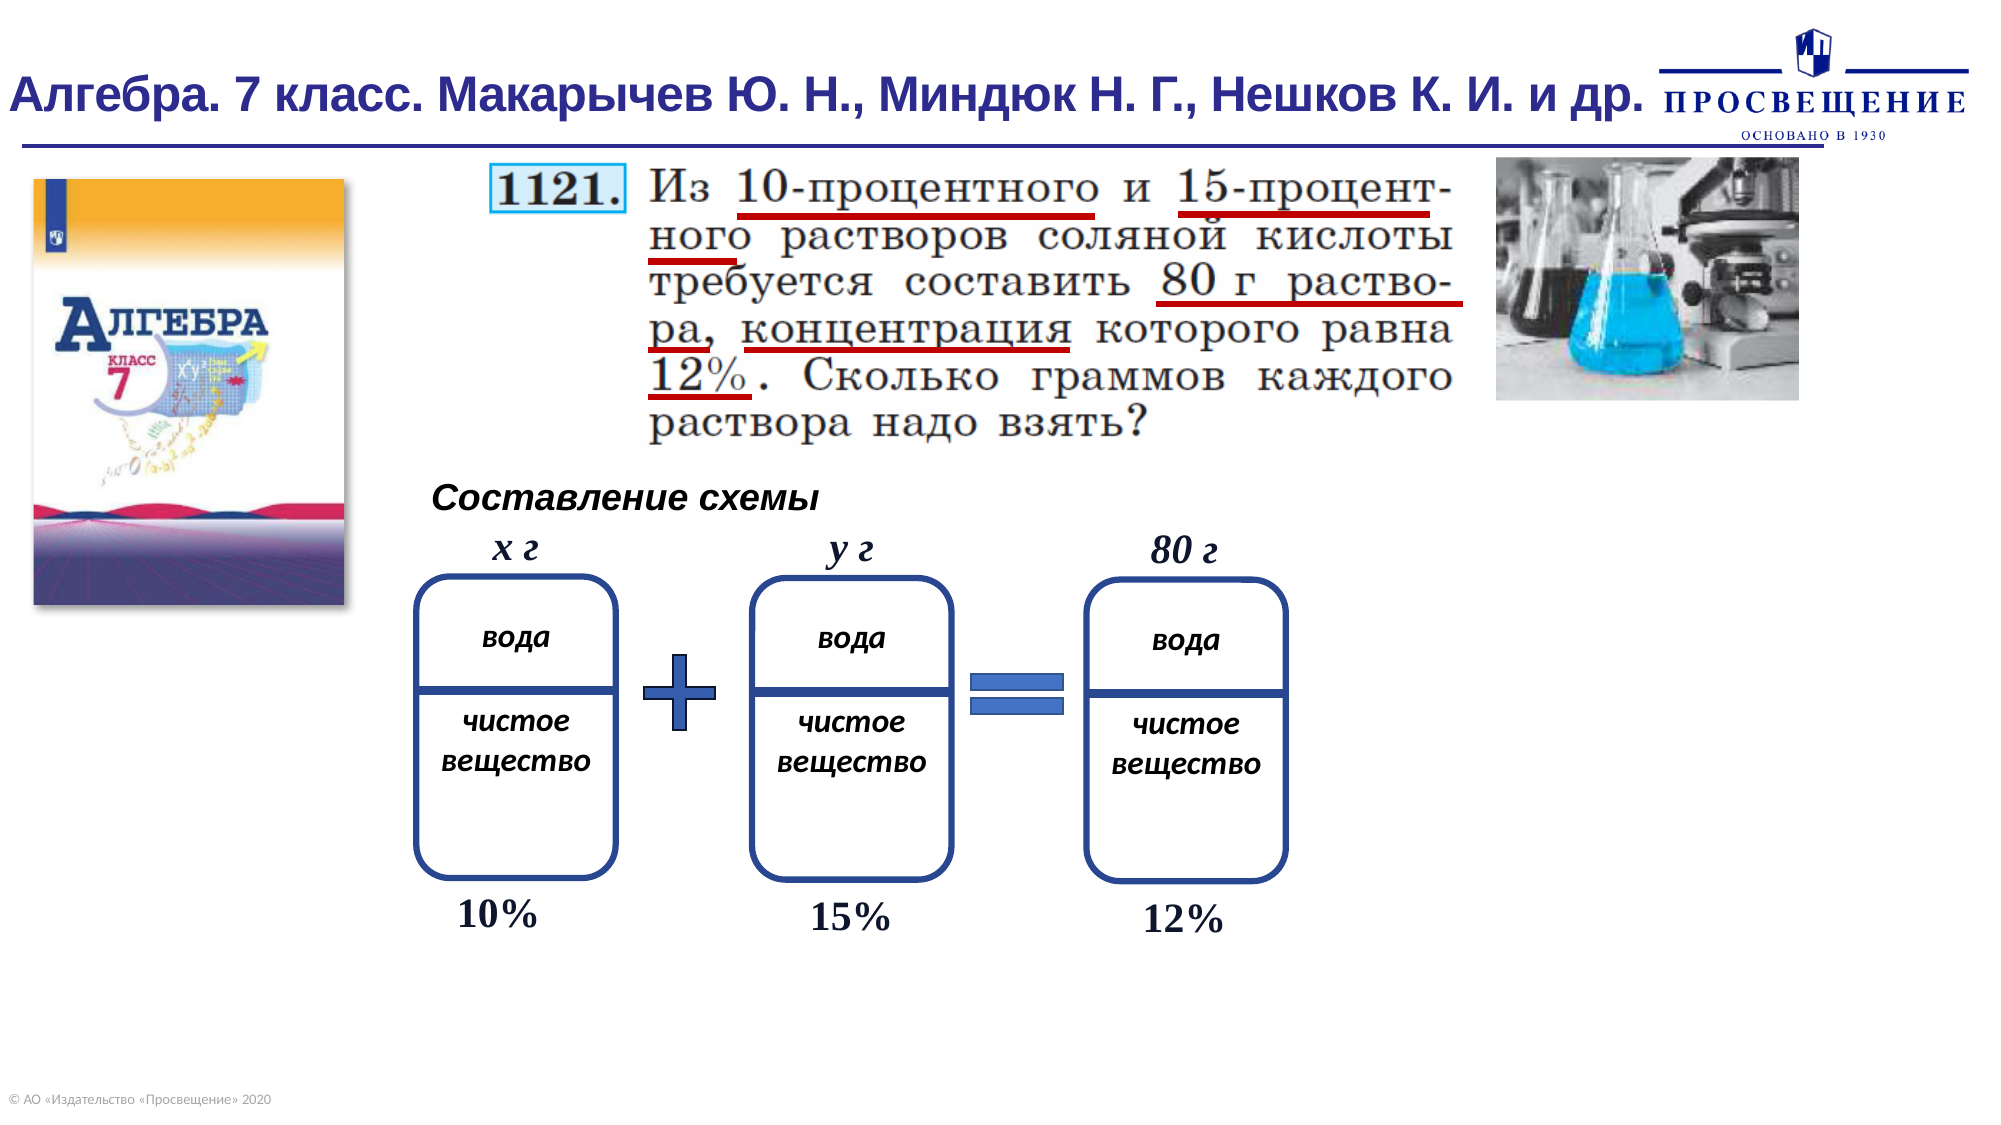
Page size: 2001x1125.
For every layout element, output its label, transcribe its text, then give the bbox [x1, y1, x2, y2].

text_box y г [814, 512, 890, 578]
text_box [970, 673, 1064, 691]
text_box 12% [1127, 882, 1242, 948]
text_box Составление схемы [416, 465, 860, 526]
text_box 10% [441, 879, 556, 944]
text_box [970, 697, 1064, 715]
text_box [416, 576, 616, 879]
picture [478, 156, 1464, 452]
text_box 80 г [1135, 514, 1234, 579]
text_box x г [477, 510, 555, 576]
text_box [643, 654, 716, 731]
picture [1496, 0, 1992, 405]
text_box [752, 578, 952, 880]
text_box 15% [794, 881, 909, 947]
text_box Алгебра. 7 класс. Макарычев Ю. Н., Миндюк Н. Г., Нешков К. И. и др. [8, 65, 1640, 123]
picture [33, 179, 345, 605]
text_box © АО «Издательство «Просвещение» 2020 [8, 1090, 1992, 1108]
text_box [1086, 579, 1286, 882]
